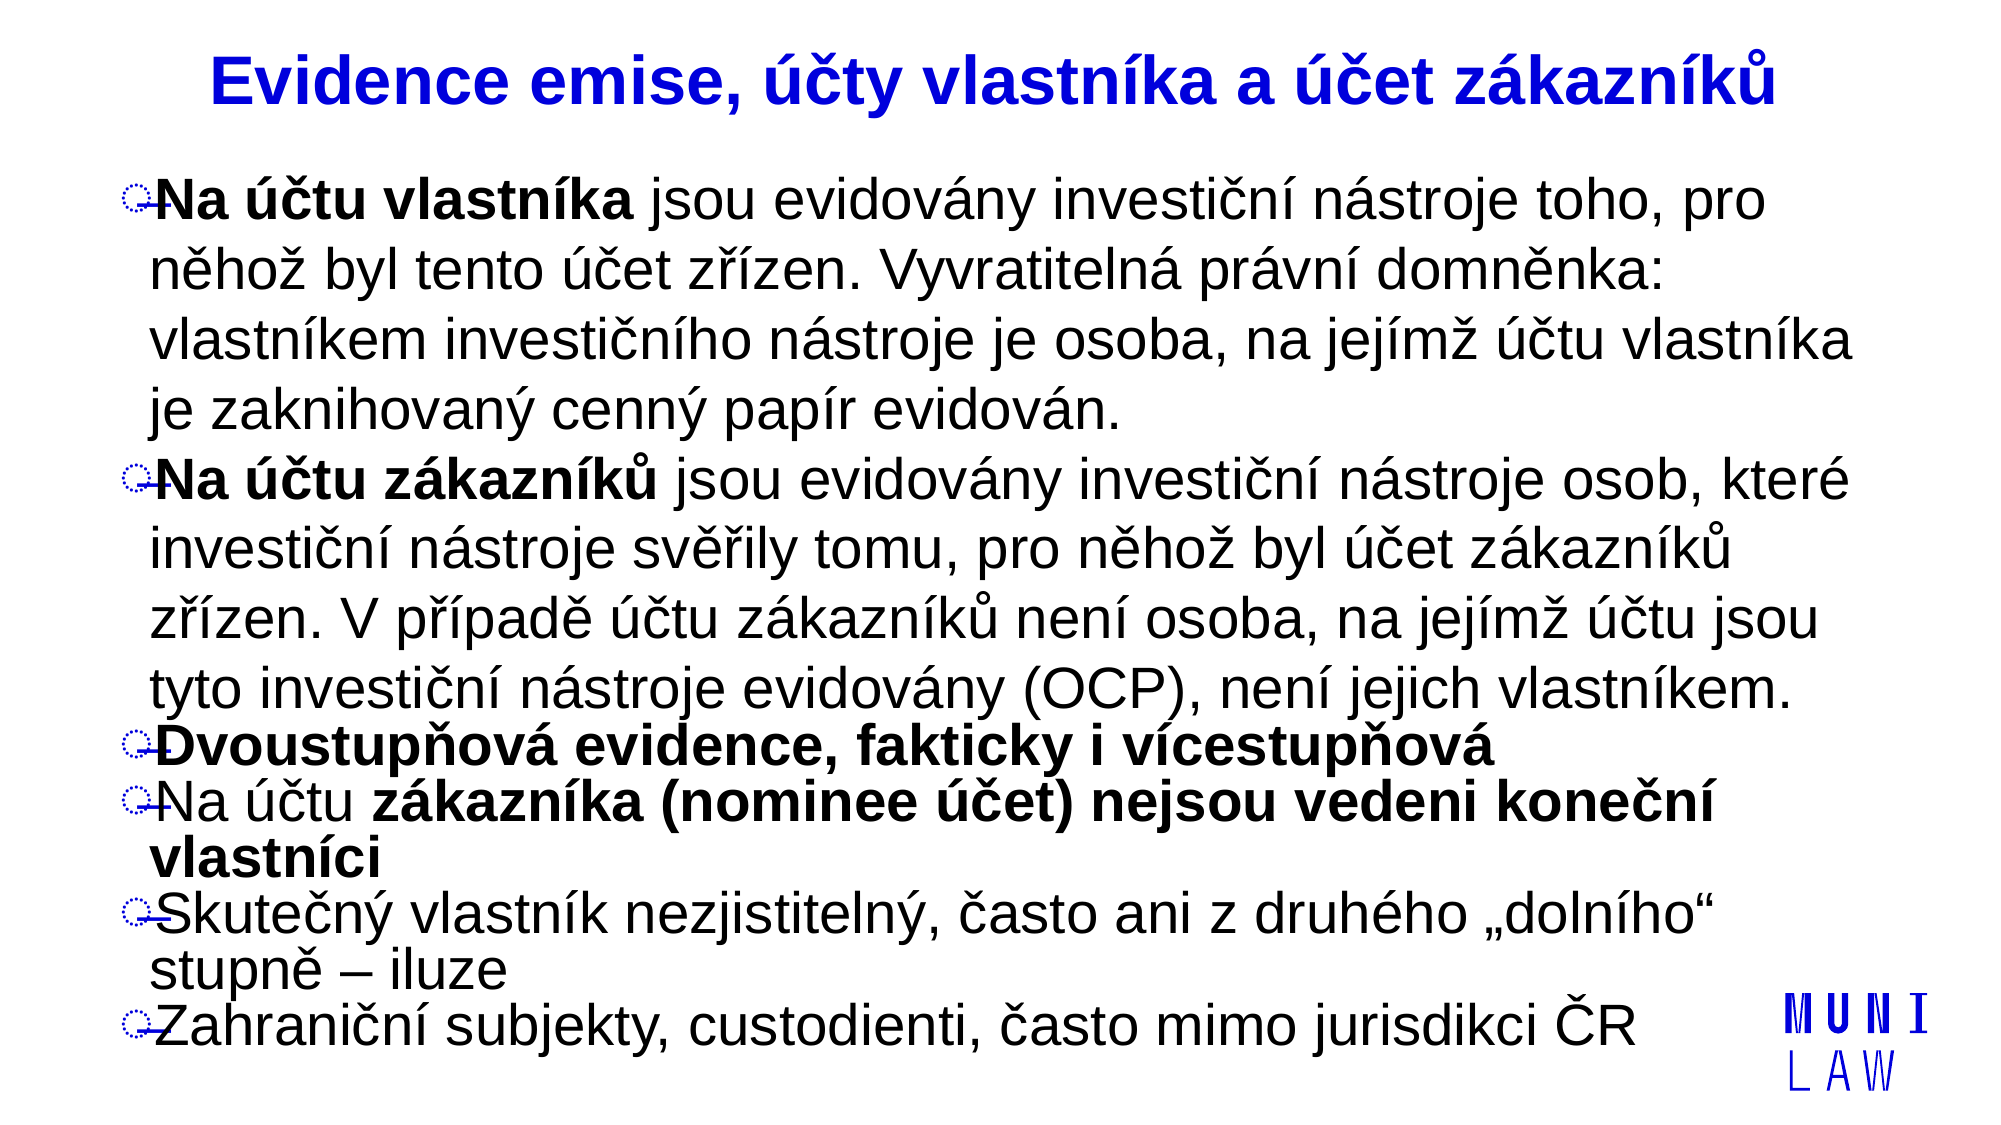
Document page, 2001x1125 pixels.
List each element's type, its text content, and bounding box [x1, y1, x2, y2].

title Evidence emise, účty vlastníka a účet zákazníků [23, 37, 1929, 138]
list Na účtu vlastníka jsou evidovány investiční nástroje toho, pro něhož byl tento účet zřízen. Vyvratitelná právní domněnka: vlastníkem investičního nástroje je osoba, na jejímž účtu vlastníka je zaknihovaný cenný papír evidován. Na účtu zákazníků jsou evidovány investiční nástroje osob, které investiční nástroje svěřily tomu, pro něhož byl účet zákazníků zřízen. V případě účtu zákazníků není osoba, na jejímž účtu jsou tyto investiční nástroje evidovány (OCP), není jejich vlastníkem. Dvoustupňová evidence, fakticky i vícestupňová Na účtu zákazníka (nominee účet) nejsou vedeni koneční vlastníci Skutečný vlastník nezjistitelný, často ani z druhého „dolního“ stupně – iluze Zahraniční subjekty, custodienti, často mimo jurisdikci ČR [107, 160, 1907, 1088]
